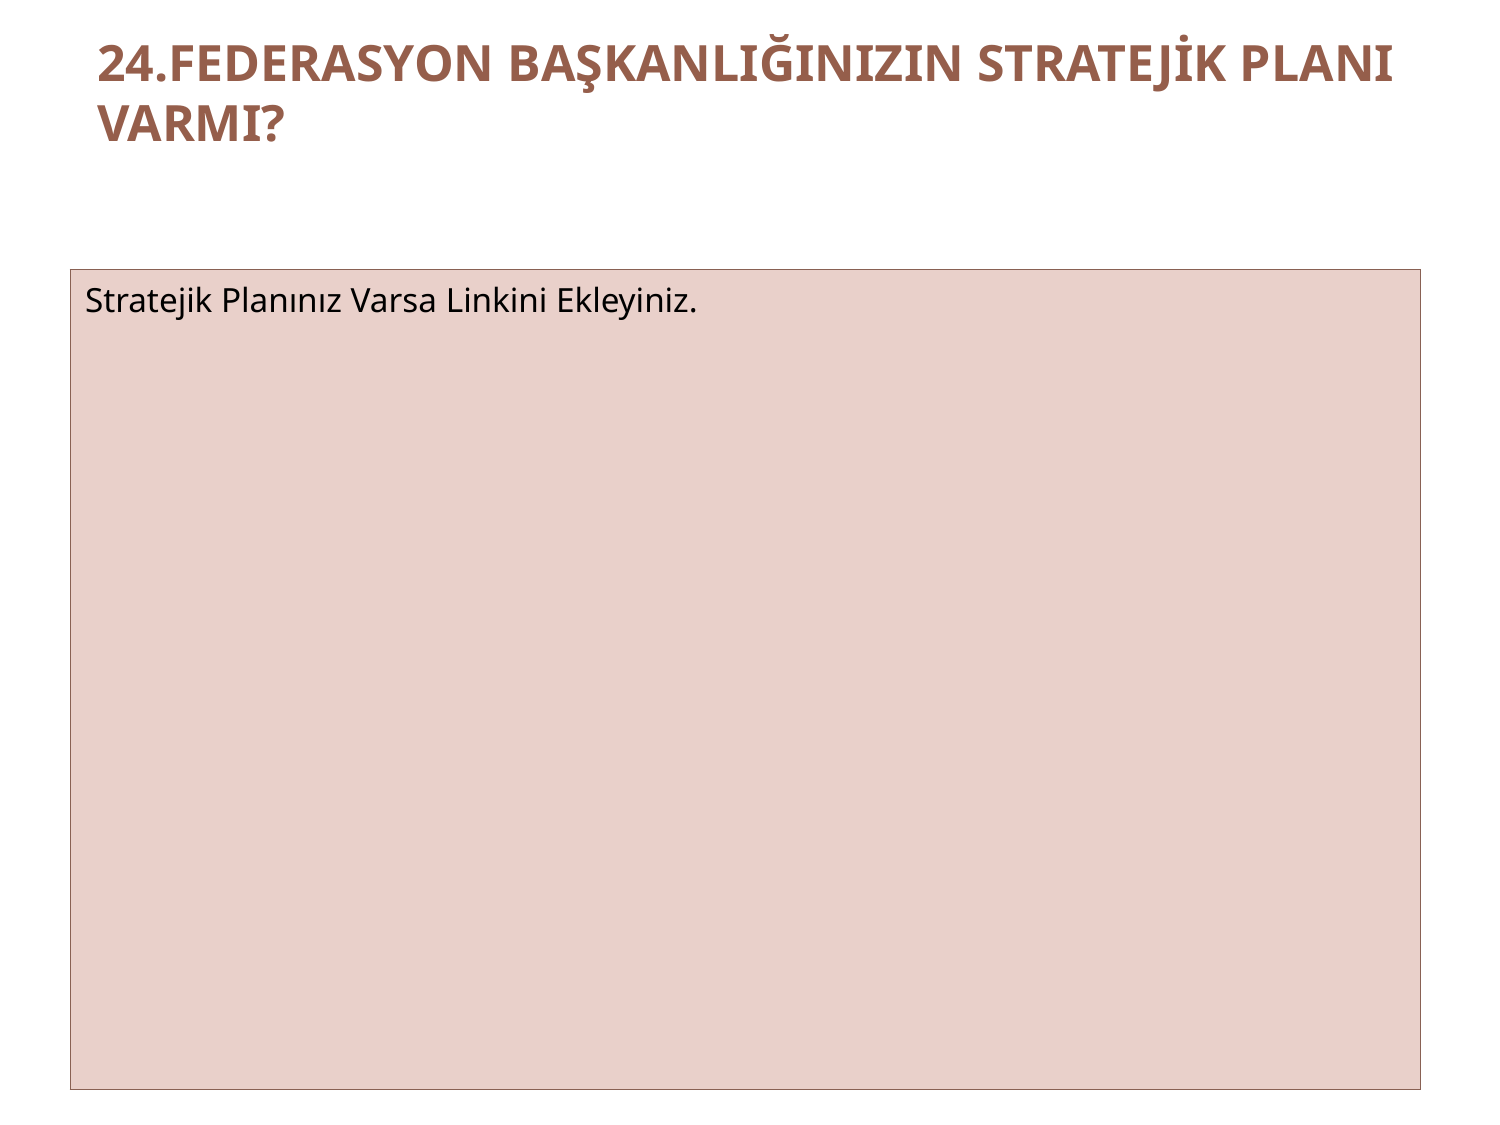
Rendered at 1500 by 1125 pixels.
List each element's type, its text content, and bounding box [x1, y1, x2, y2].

table_header Stratejik Planınız Varsa Linkini Ekleyiniz. [71, 270, 1420, 1089]
title 24.FEDERASYON BAŞKANLIĞINIZIN STRATEJİK PLANI VARMI? [81, 23, 1433, 211]
